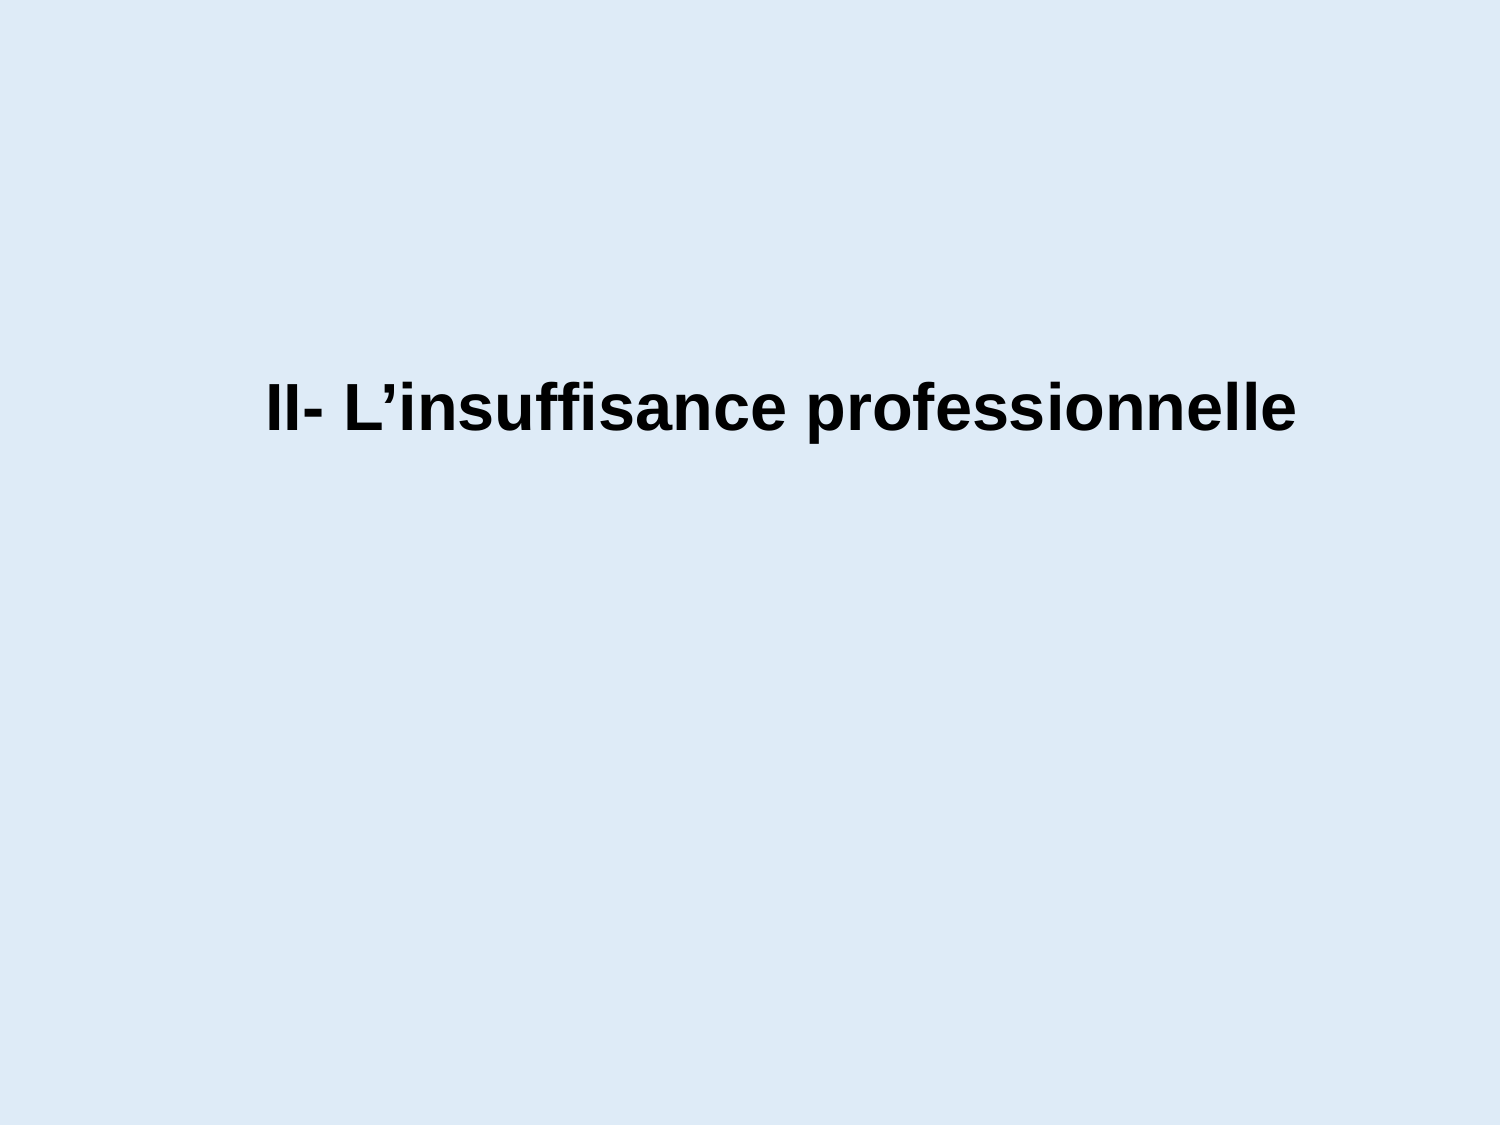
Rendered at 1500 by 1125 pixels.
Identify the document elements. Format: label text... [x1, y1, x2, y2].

text_box II- L’insuffisance professionnelle [231, 356, 1334, 452]
